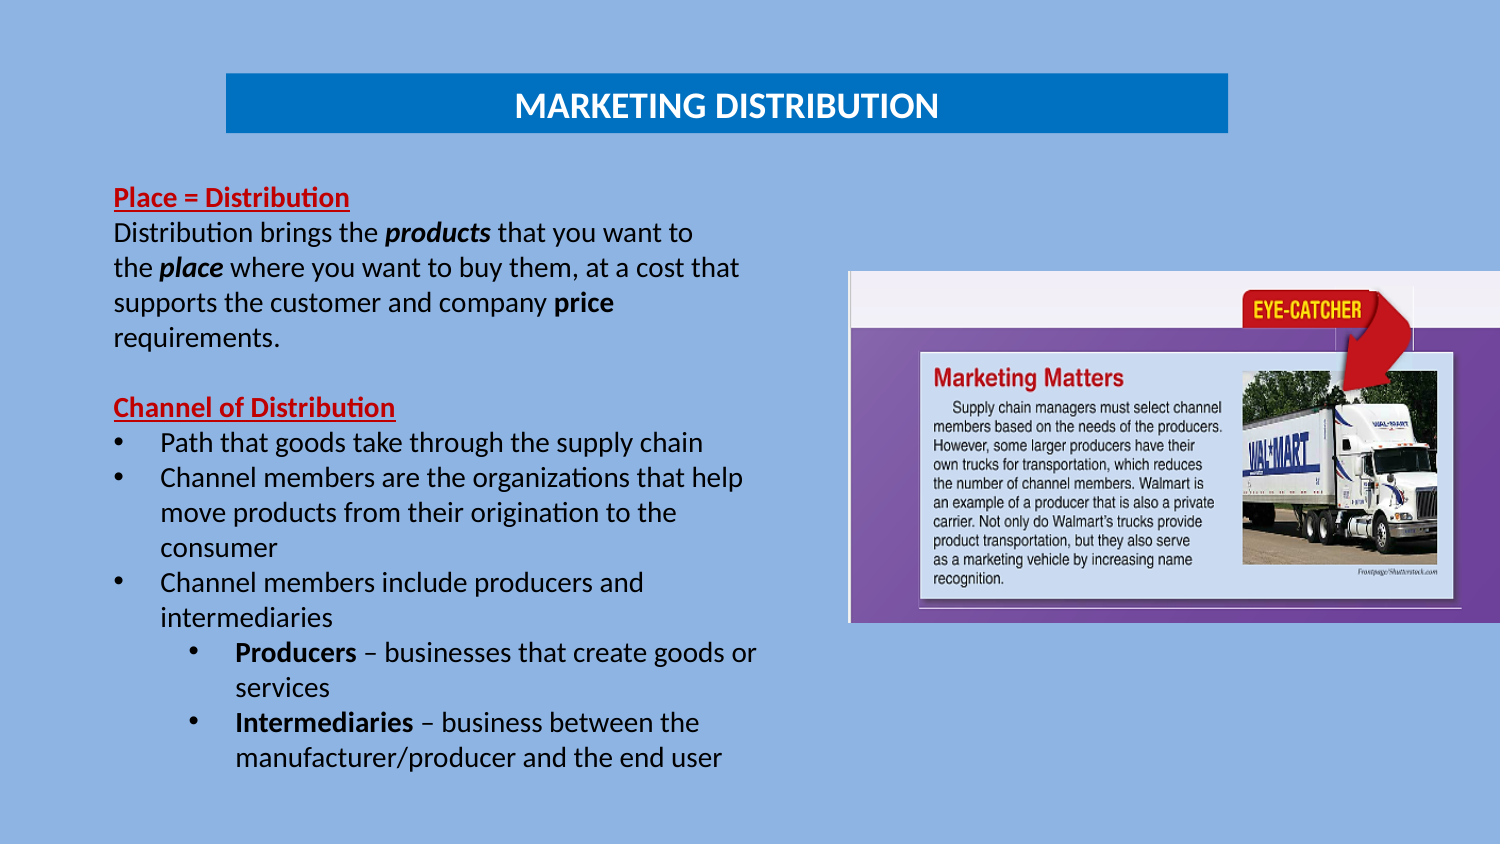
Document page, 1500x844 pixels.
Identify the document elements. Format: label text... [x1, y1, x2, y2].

text_box MARKETING DISTRIBUTION [226, 73, 1229, 134]
text_box Place = Distribution Distribution brings the products that you want to the place where you want to buy them, at a cost that supports the customer and company price requirements. Channel of Distribution Path that goods take through the supply chain Channel members are the organizations that help move products from their origination to the consumer Channel members include producers and intermediaries Producers – businesses that create goods or services Intermediaries – business between the manufacturer/producer and the end user [98, 171, 801, 781]
picture [848, 271, 1500, 623]
